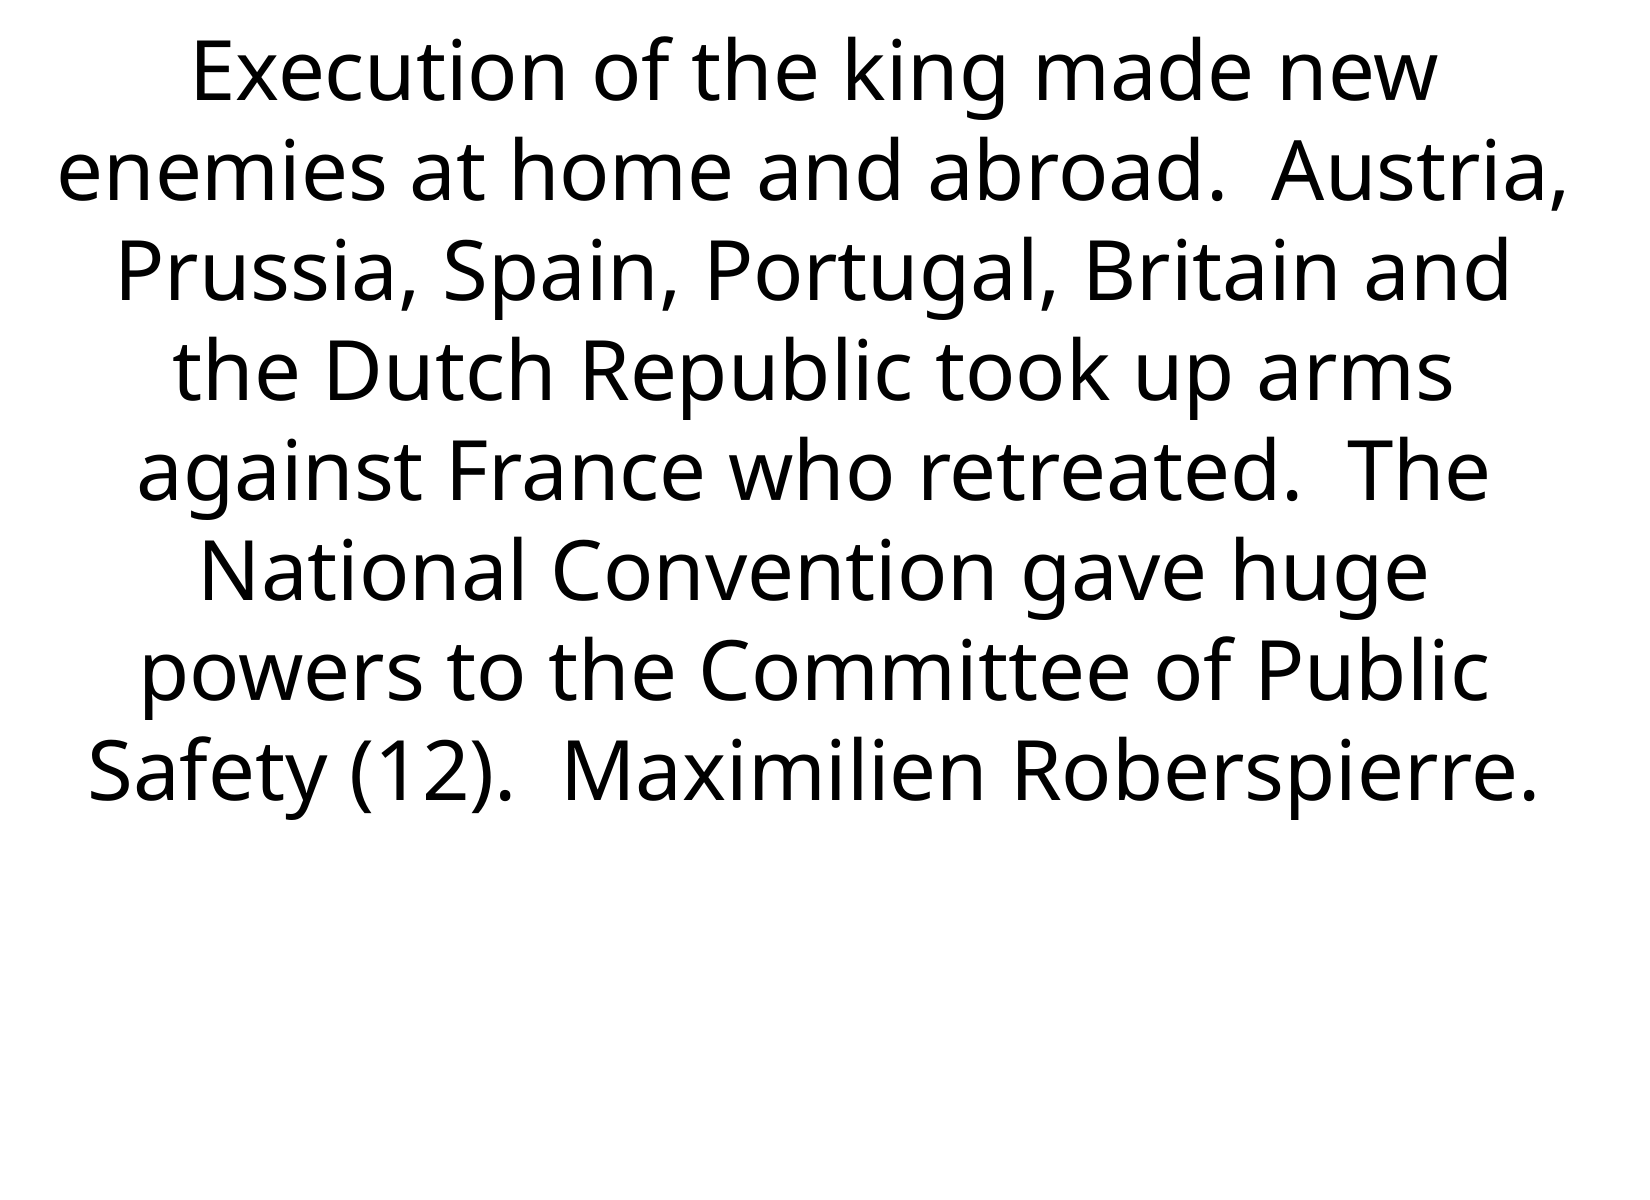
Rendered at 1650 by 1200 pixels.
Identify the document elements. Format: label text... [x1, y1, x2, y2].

text_box Execution of the king made new enemies at home and abroad. Austria, Prussia, Spain, Portugal, Britain and the Dutch Republic took up arms against France who retreated. The National Convention gave huge powers to the Committee of Public Safety (12). Maximilien Roberspierre. [39, 13, 1591, 821]
